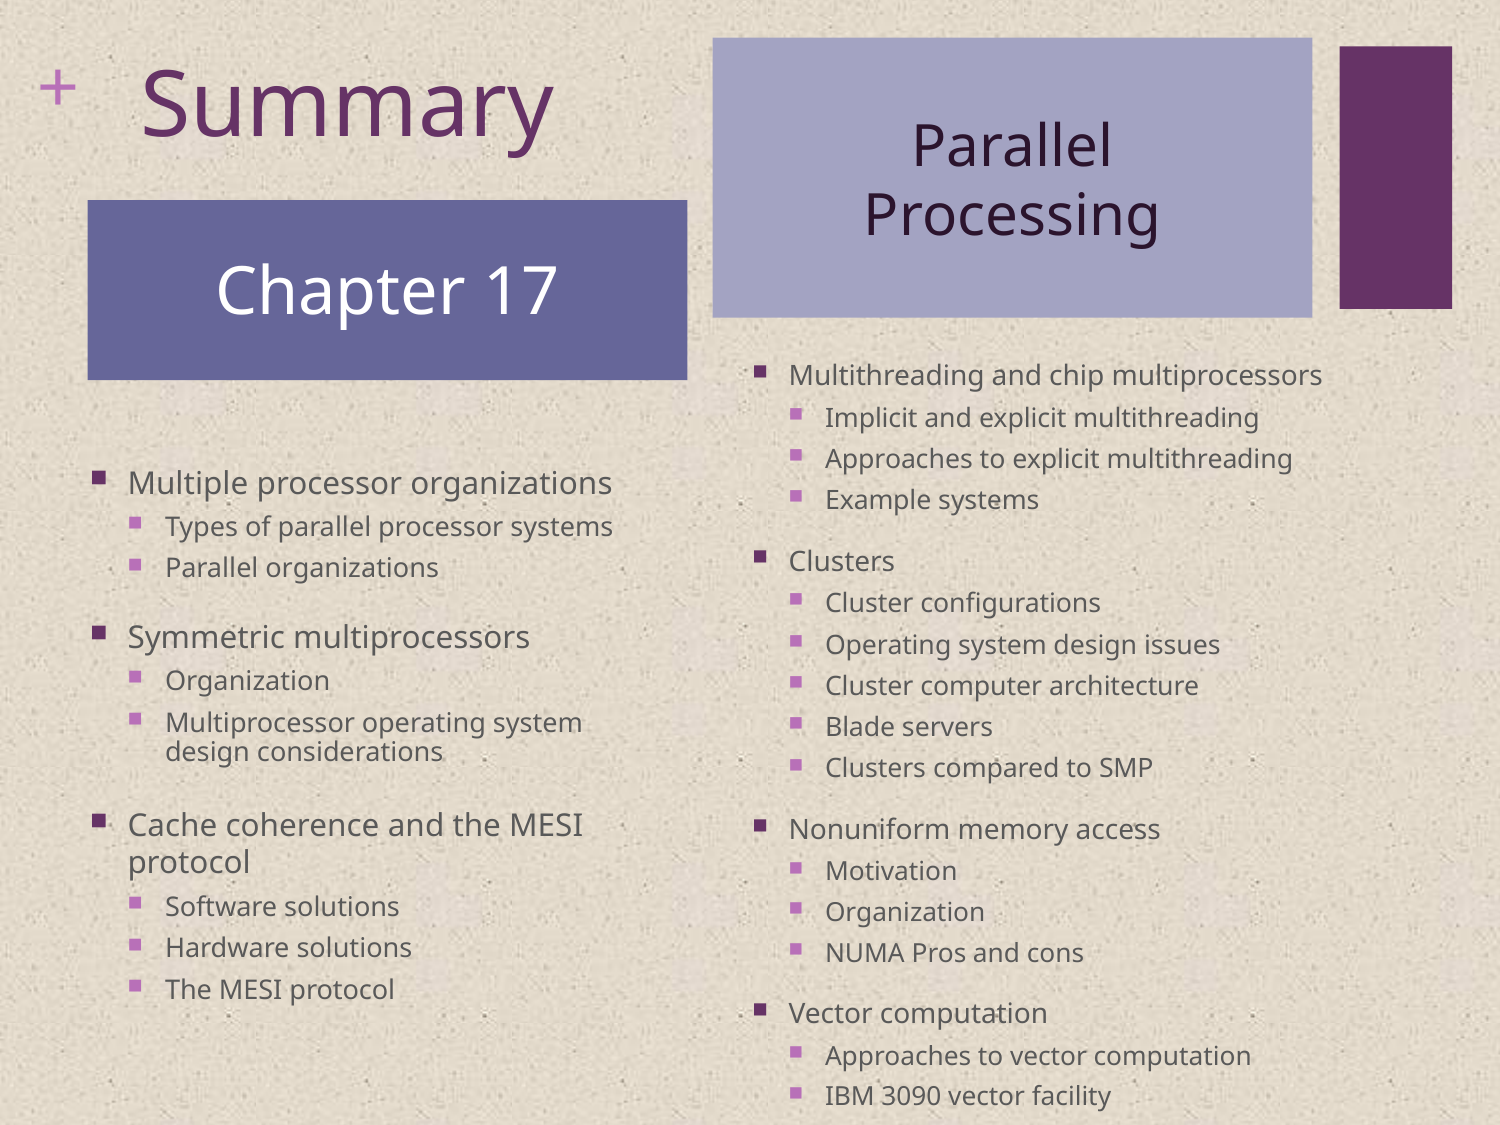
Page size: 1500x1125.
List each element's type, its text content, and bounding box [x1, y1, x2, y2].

list Parallel Processing [712, 37, 1313, 318]
picture [0, 0, 1500, 1125]
list Multiple processor organizations Types of parallel processor systems Parallel organizations Symmetric multiprocessors Organization Multiprocessor operating system design considerations Cache coherence and the MESI protocol Software solutions Hardware solutions The MESI protocol [75, 462, 675, 1125]
title Summary [125, 37, 688, 200]
list Multithreading and chip multiprocessors Implicit and explicit multithreading Approaches to explicit multithreading Example systems Clusters Cluster configurations Operating system design issues Cluster computer architecture Blade servers Clusters compared to SMP Nonuniform memory access Motivation Organization NUMA Pros and cons Vector computation Approaches to vector computation IBM 3090 vector facility [737, 350, 1363, 1125]
list Chapter 17 [87, 200, 688, 381]
